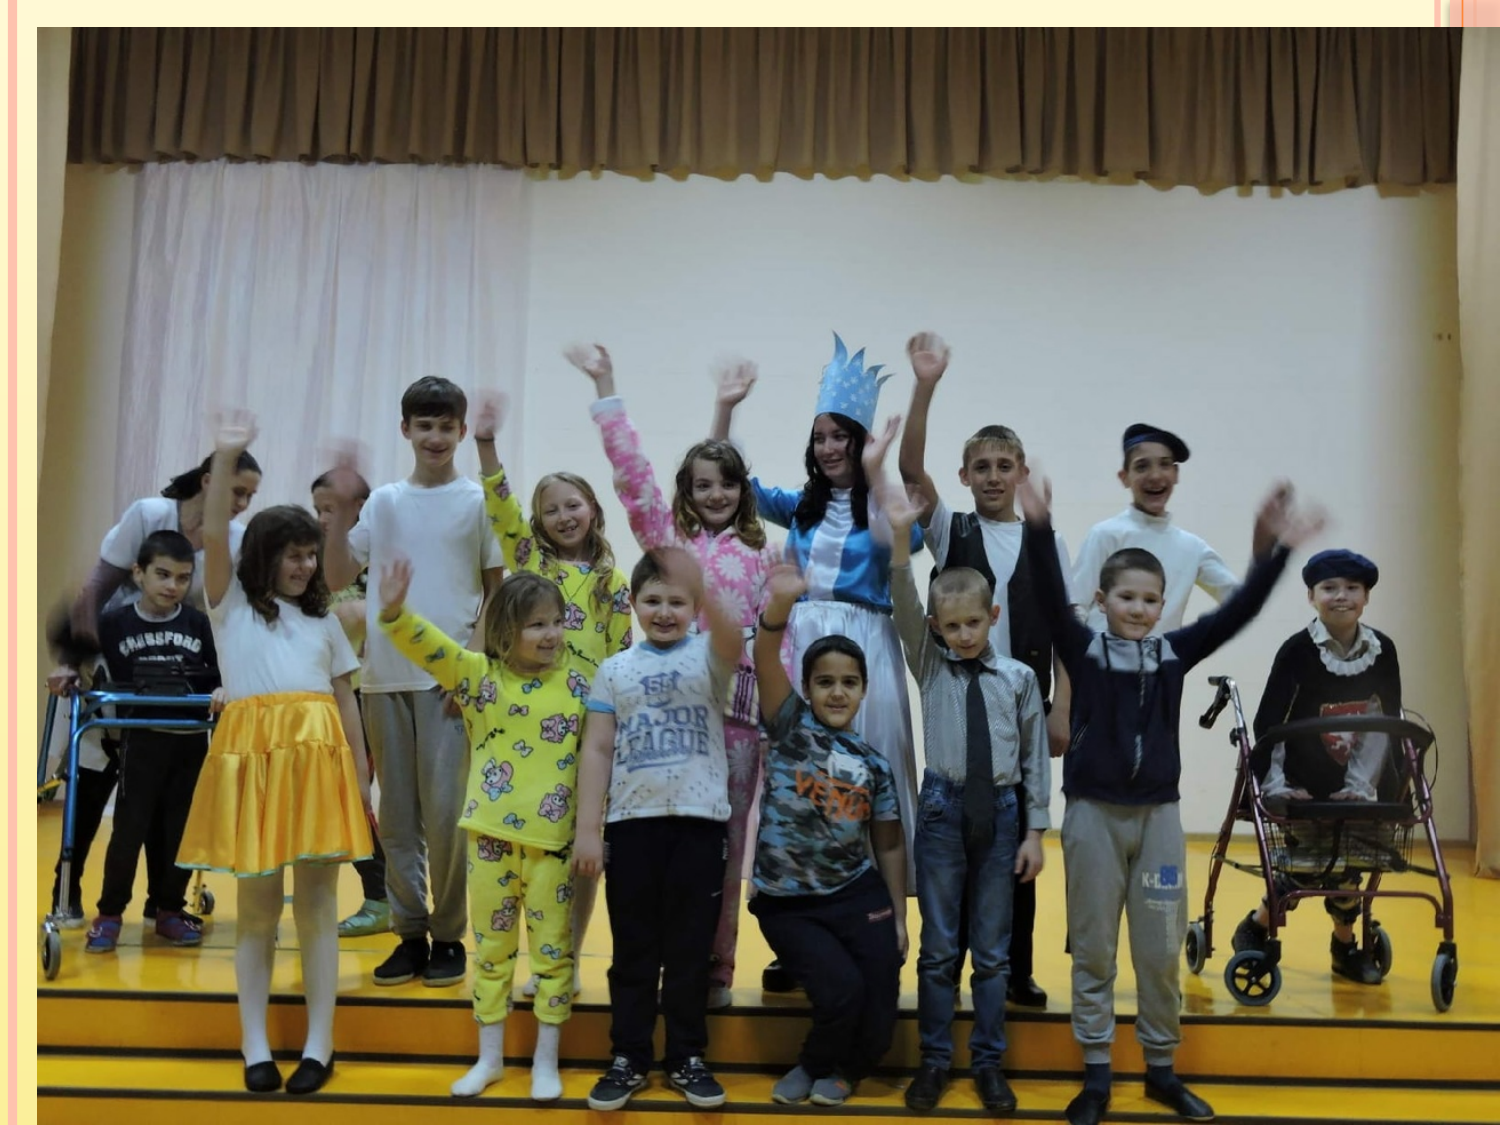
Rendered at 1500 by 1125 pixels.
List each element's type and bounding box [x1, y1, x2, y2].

list [36, 27, 1500, 1125]
